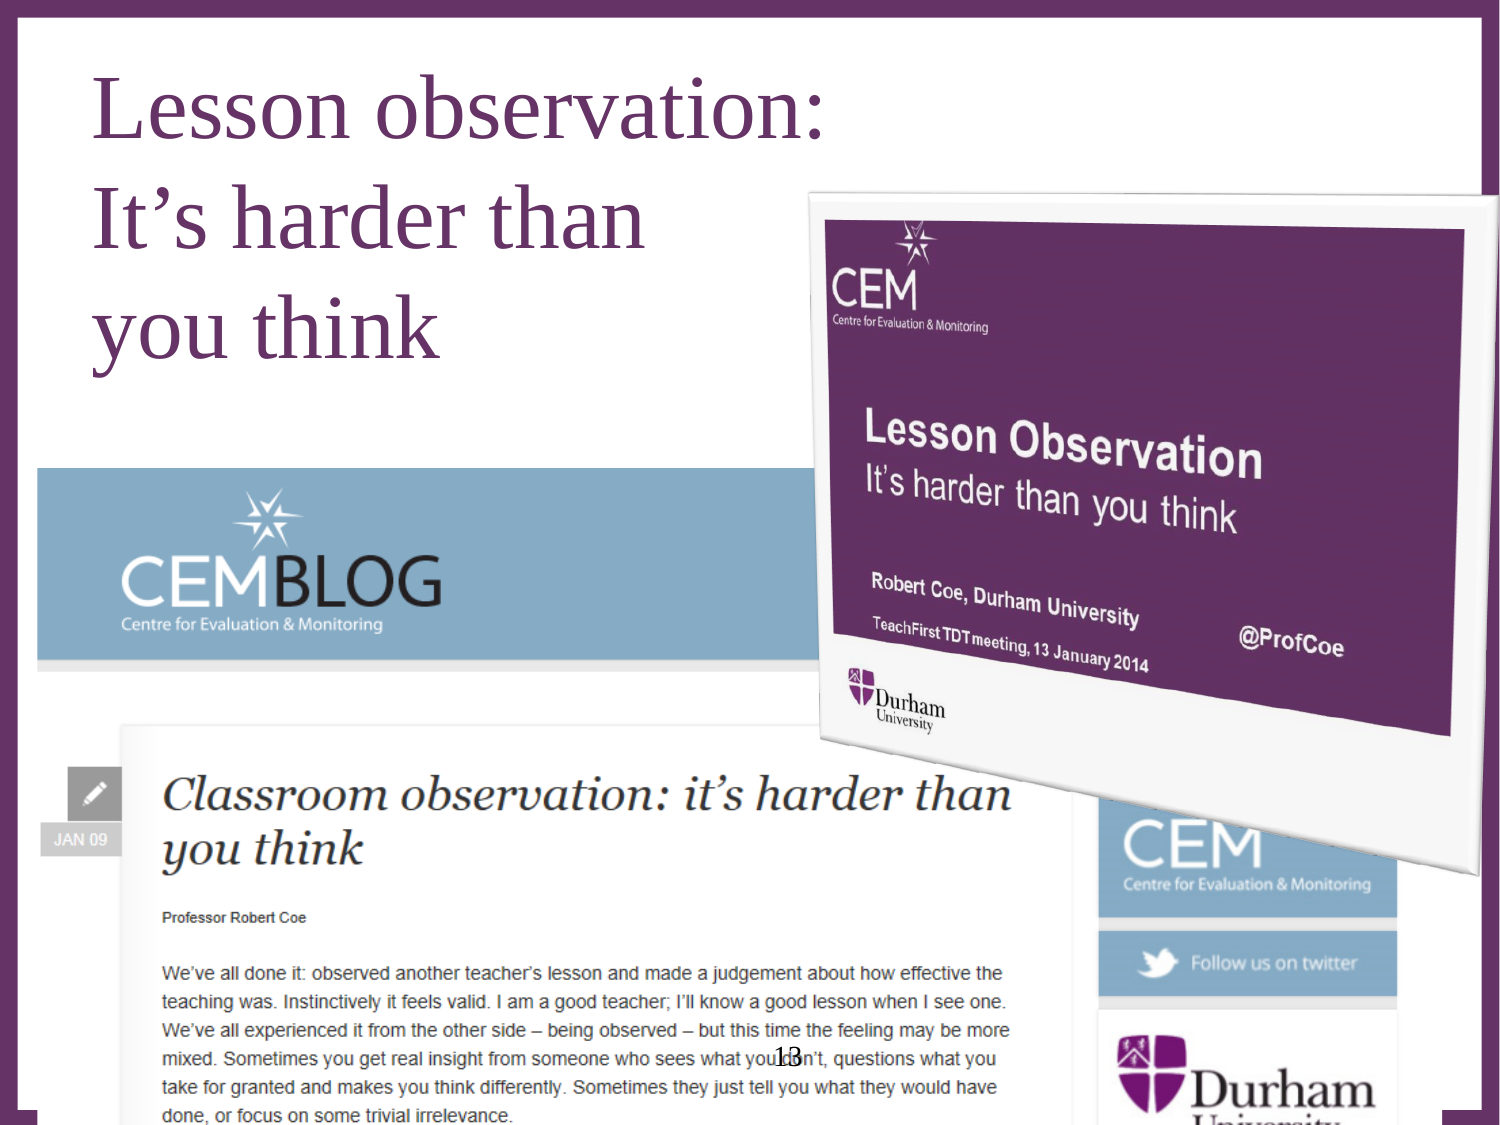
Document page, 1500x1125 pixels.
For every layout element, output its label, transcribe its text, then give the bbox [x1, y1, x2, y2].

picture [37, 184, 1500, 1125]
title Lesson observation: It’s harder than you think [76, 38, 1388, 386]
